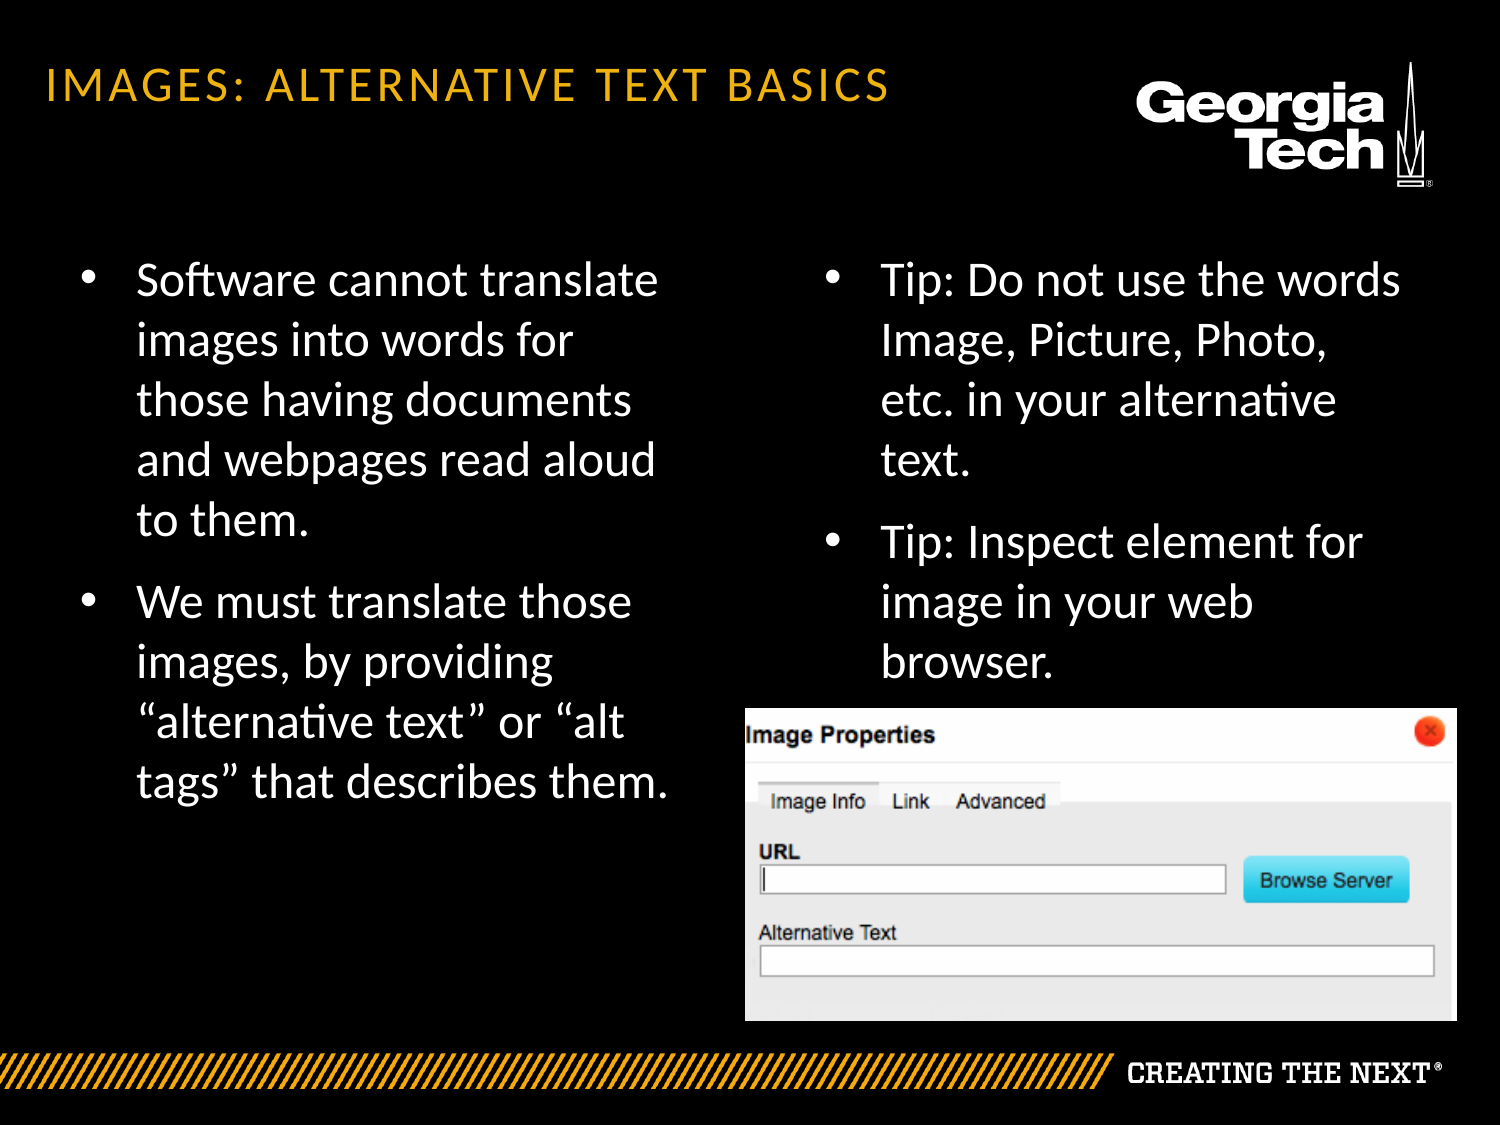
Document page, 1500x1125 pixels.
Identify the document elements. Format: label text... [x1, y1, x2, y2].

picture [0, 0, 1500, 1125]
list Software cannot translate images into words for those having documents and webpages read aloud to them. We must translate those images, by providing “alternative text” or “alt tags” that describes them. [34, 238, 728, 1021]
title IMAGES: Alternative text basics [0, 0, 1007, 163]
list Tip: Do not use the words Image, Picture, Photo, etc. in your alternative text. Tip: Inspect element for image in your web browser. [779, 238, 1453, 707]
